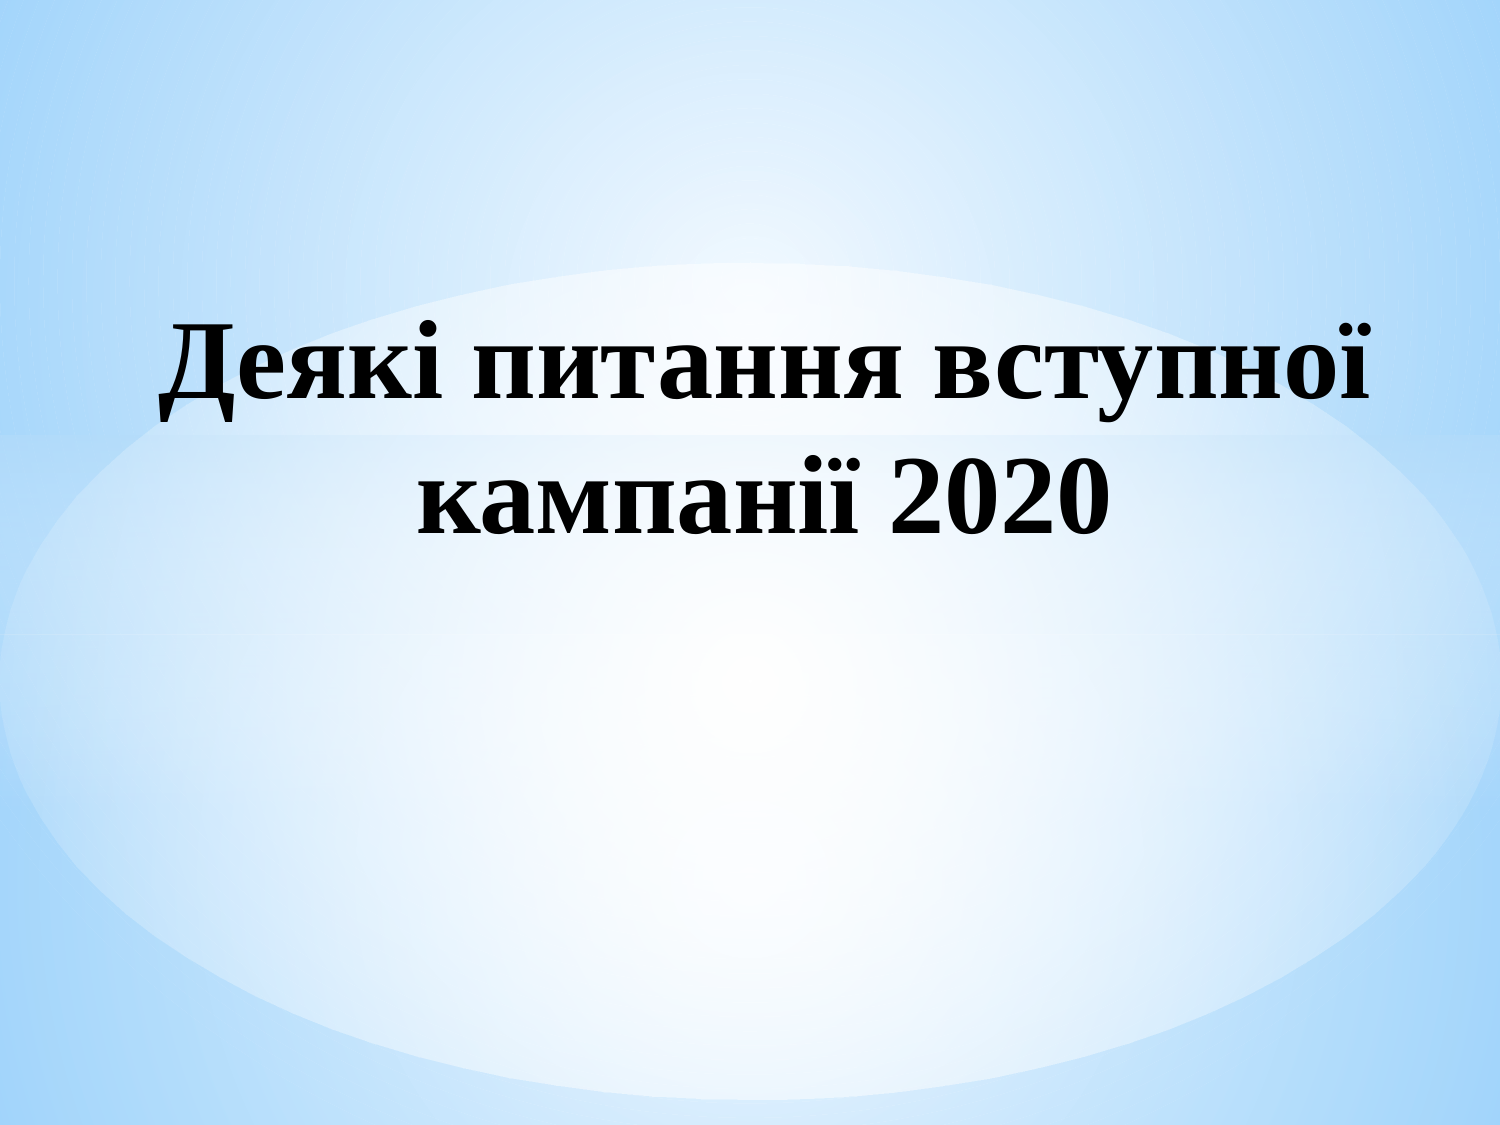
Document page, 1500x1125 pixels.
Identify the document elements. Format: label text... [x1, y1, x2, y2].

title Деякі питання вступної кампанії 2020 [41, 278, 1459, 988]
